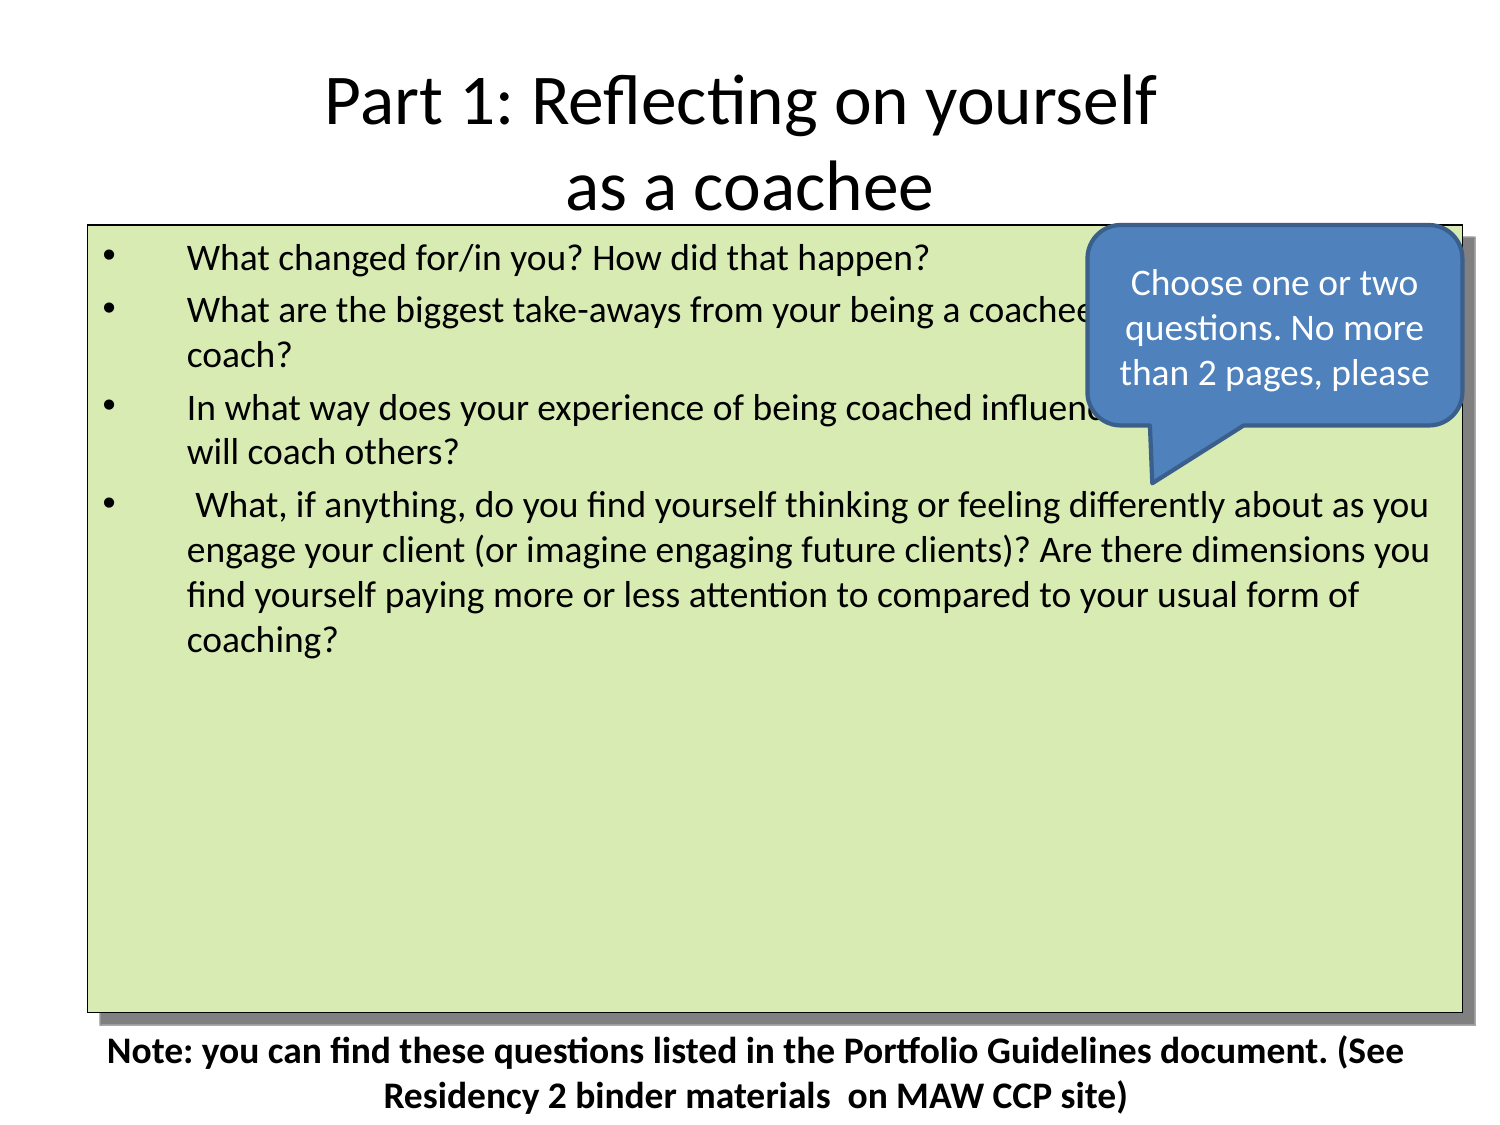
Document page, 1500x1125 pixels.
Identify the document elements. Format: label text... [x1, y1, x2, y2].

text_box Note: you can find these questions listed in the Portfolio Guidelines document. (See Residency 2 binder materials on MAW CCP site) [62, 1018, 1450, 1124]
title Part 1: Reflecting on yourself as a coachee [75, 45, 1425, 233]
list What changed for/in you? How did that happen? What are the biggest take-aways from your being a coachee to your being a coach? In what way does your experience of being coached influence how you coach or will coach others? What, if anything, do you find yourself thinking or feeling differently about as you engage your client (or imagine engaging future clients)? Are there dimensions you find yourself paying more or less attention to compared to your usual form of coaching? [87, 224, 1463, 1013]
text_box Choose one or two questions. No more than 2 pages, please [1085, 222, 1465, 486]
